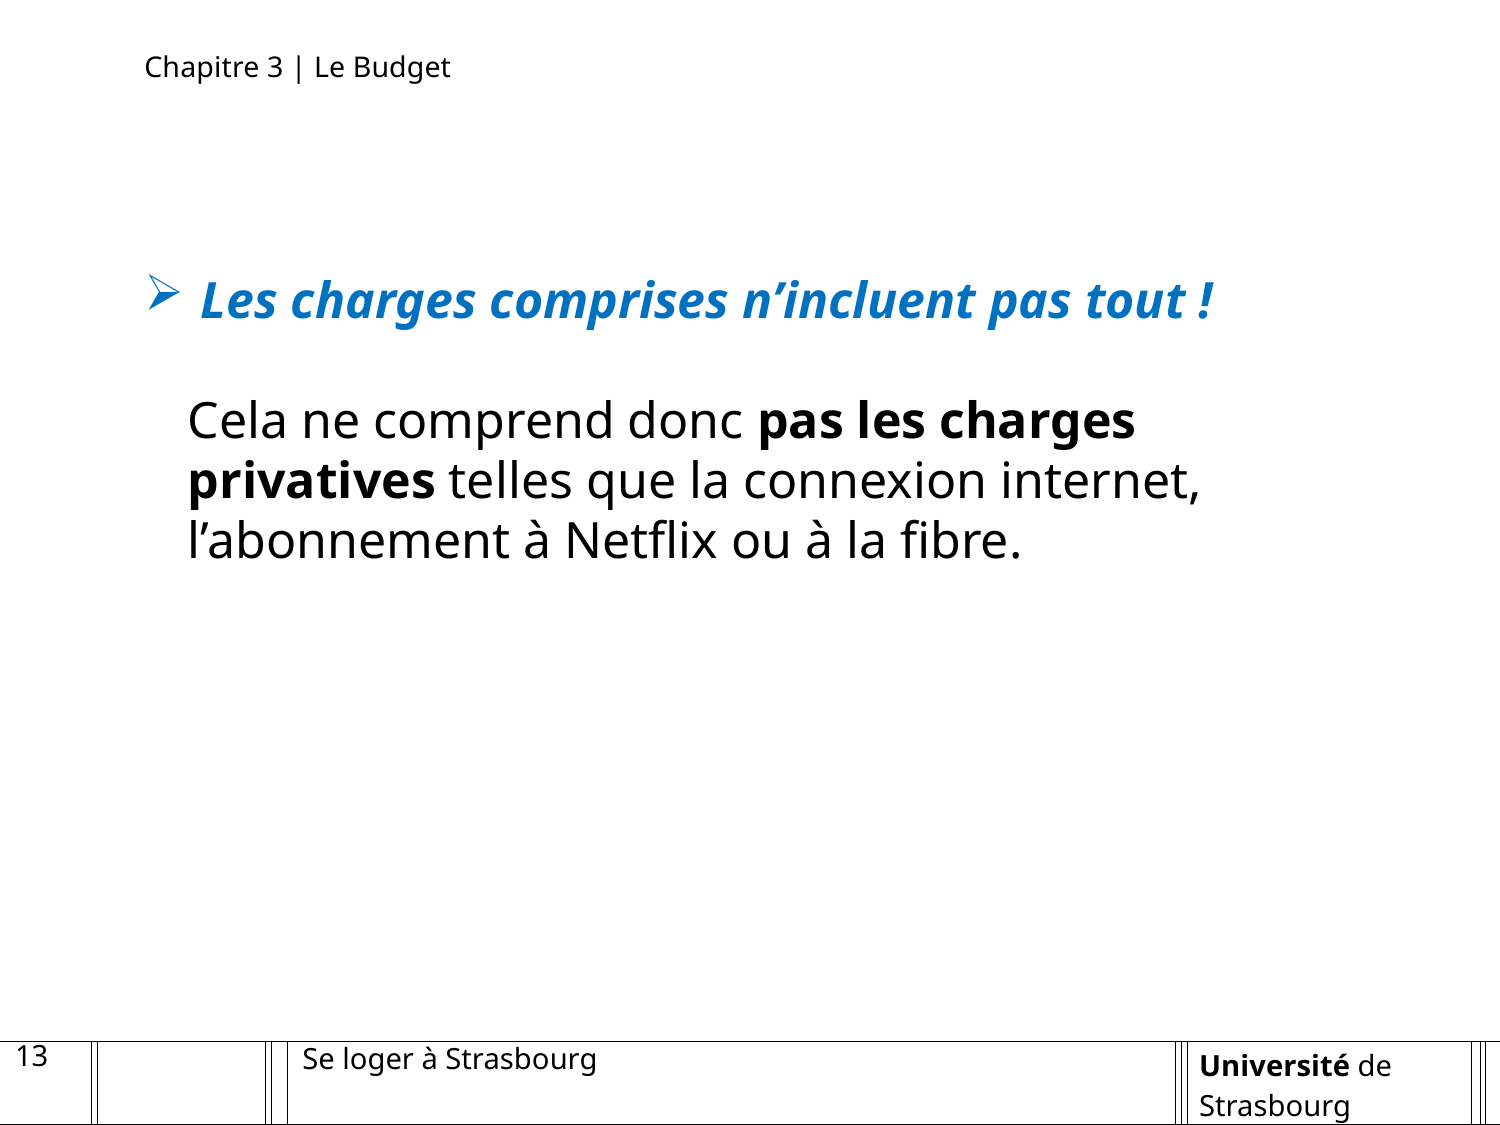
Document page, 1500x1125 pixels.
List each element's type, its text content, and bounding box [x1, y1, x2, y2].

footer Se loger à Strasbourg [287, 1035, 1175, 1080]
slide_number 13 [0, 1035, 92, 1080]
text_box Les charges comprises n’incluent pas tout ! Cela ne comprend donc pas les charges privatives telles que la connexion internet, l’abonnement à Netflix ou à la fibre. [129, 96, 1350, 637]
text_box Chapitre 3 | Le Budget [129, 40, 724, 91]
